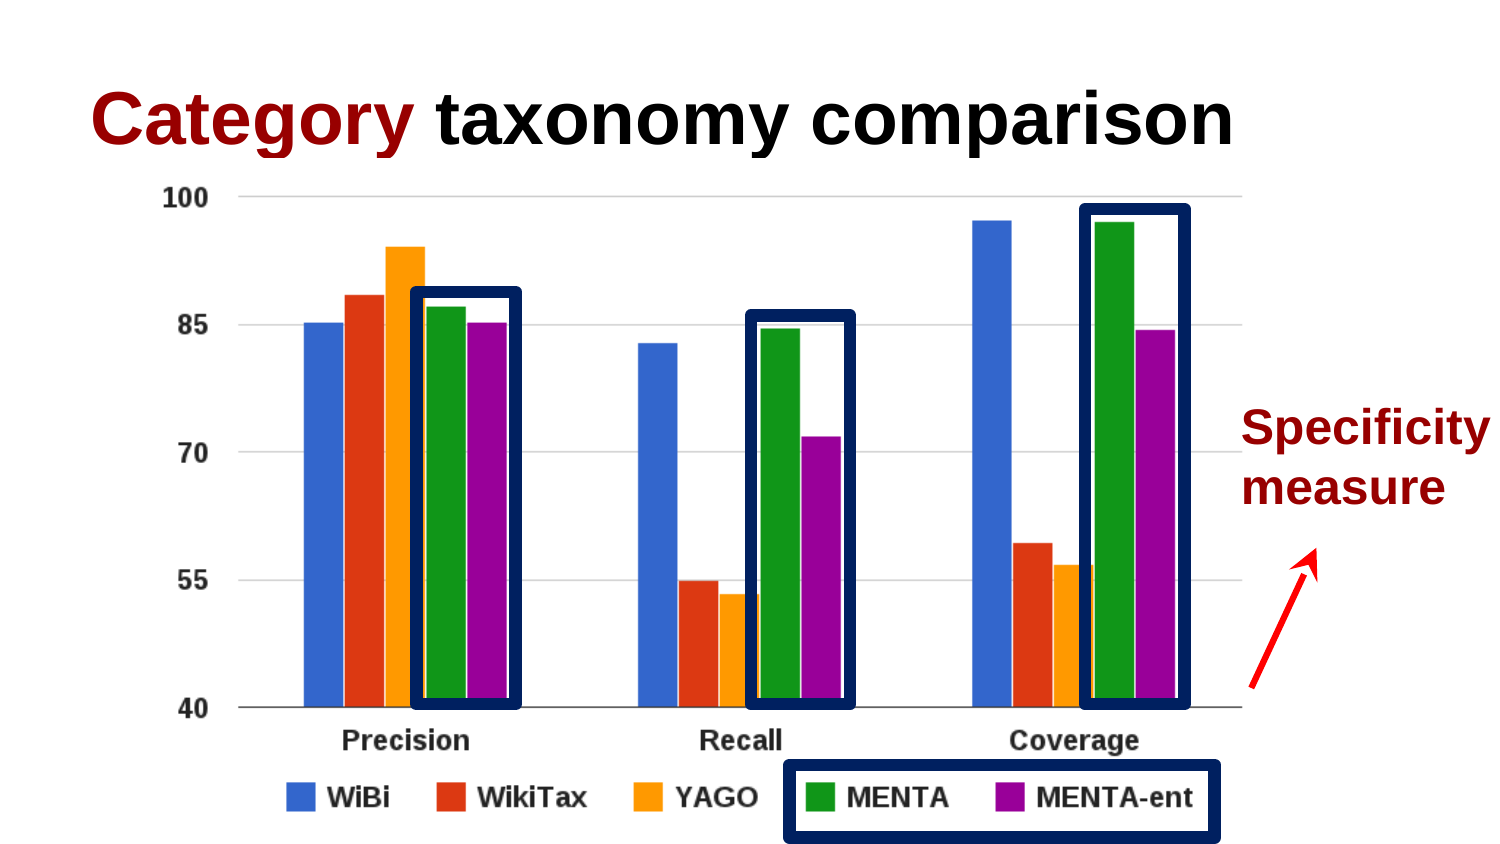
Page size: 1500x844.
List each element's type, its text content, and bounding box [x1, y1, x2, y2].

picture [129, 158, 1292, 839]
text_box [1250, 547, 1317, 689]
title Category taxonomy comparison [75, 33, 1425, 175]
text_box Specificity measure [1297, 380, 1500, 521]
